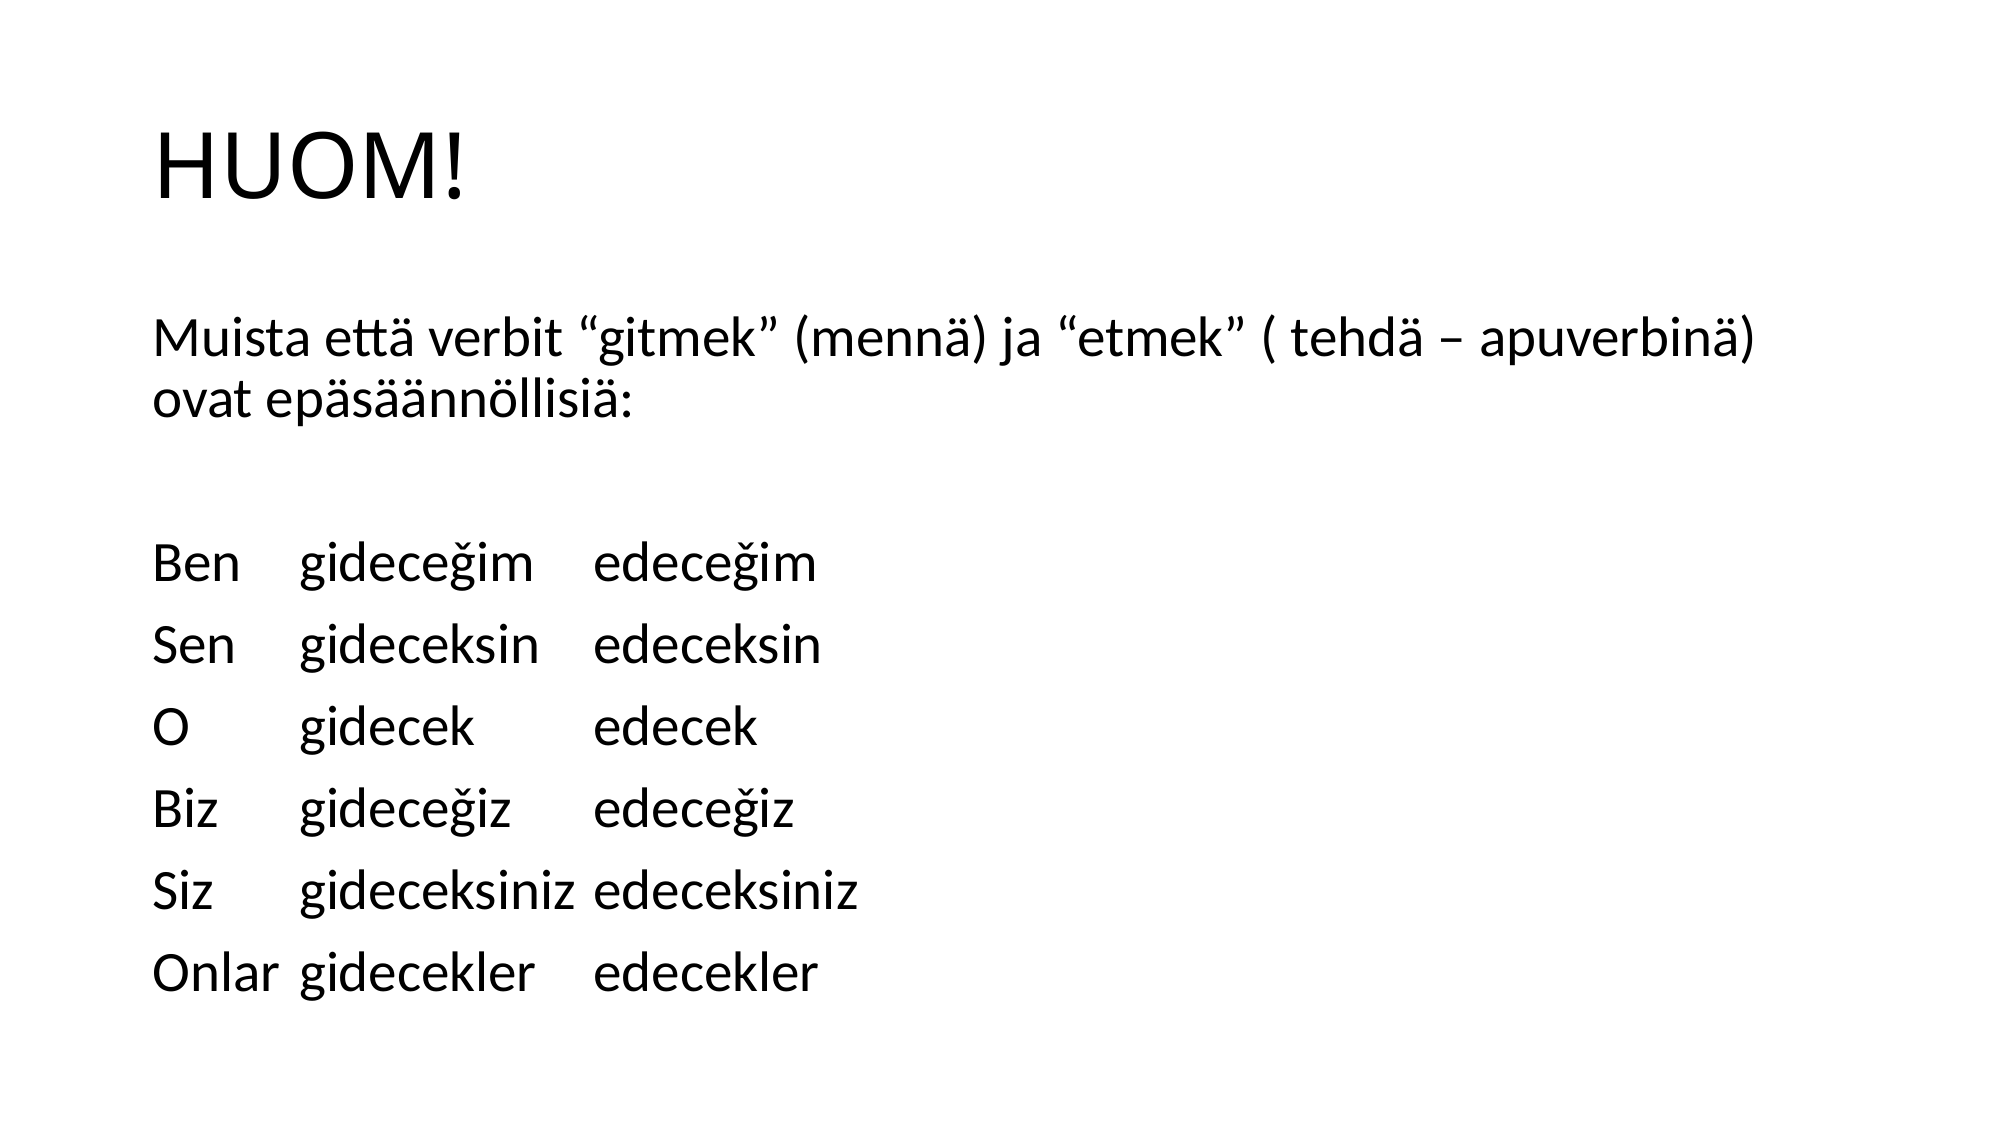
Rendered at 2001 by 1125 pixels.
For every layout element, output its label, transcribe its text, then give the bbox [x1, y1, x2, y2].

list Muista että verbit “gitmek” (mennä) ja “etmek” ( tehdä – apuverbinä) ovat epäsäännöllisiä: Ben gideceǧim edeceǧim Sen gideceksin edeceksin O gidecek edecek Biz gideceǧiz edeceǧiz Siz gideceksiniz edeceksiniz Onlar gidecekler edecekler [137, 299, 1863, 1014]
title HUOM! [137, 59, 1863, 278]
